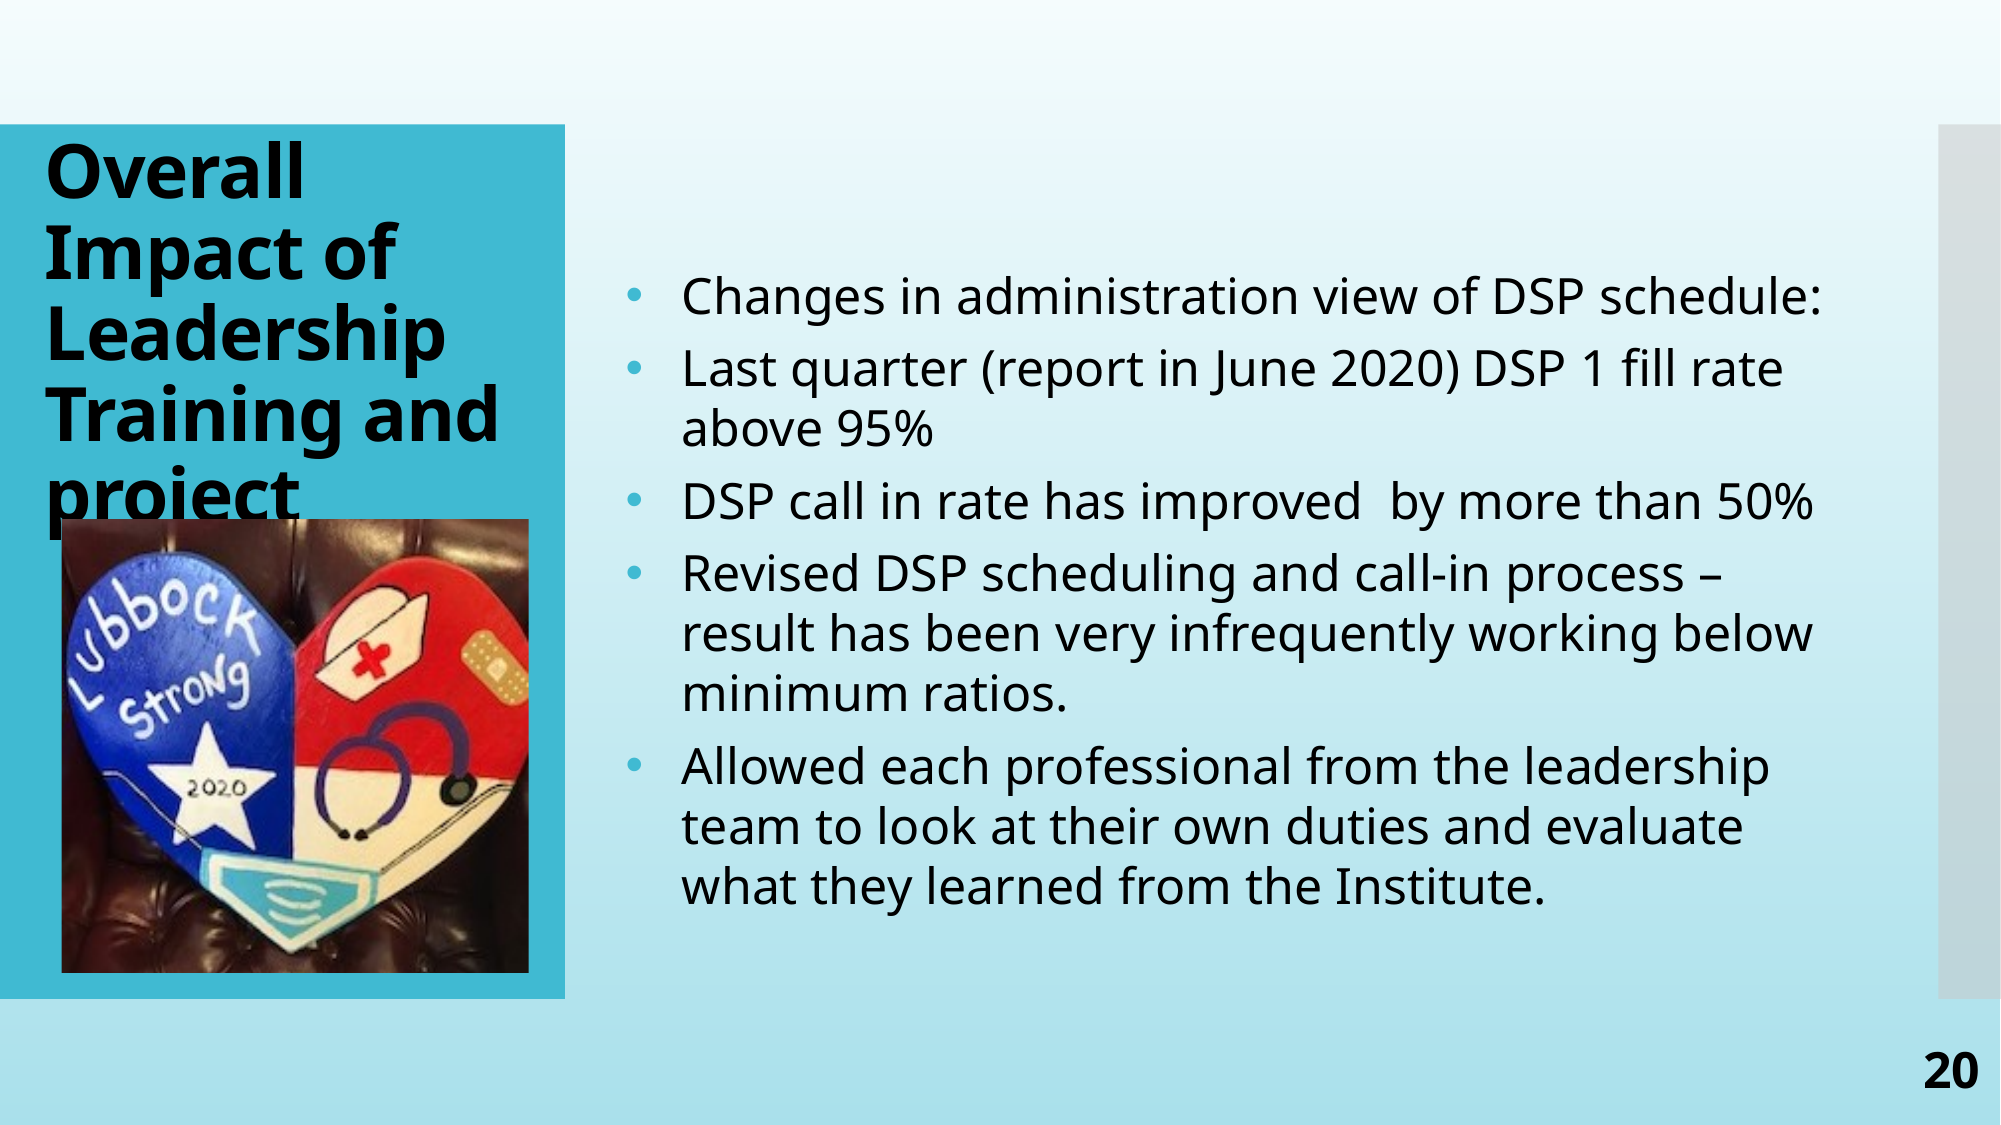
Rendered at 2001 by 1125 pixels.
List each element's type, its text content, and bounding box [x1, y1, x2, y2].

slide_number 20 [1744, 1042, 1996, 1103]
text_box Changes in administration view of DSP schedule: Last quarter (report in June 2020) DSP 1 fill rate above 95% DSP call in rate has improved by more than 50% Revised DSP scheduling and call-in process – result has been very infrequently working below minimum ratios. Allowed each professional from the leadership team to look at their own duties and evaluate what they learned from the Institute. [610, 257, 1870, 922]
title Overall Impact of Leadership Training and project [29, 126, 561, 547]
picture [61, 518, 529, 973]
